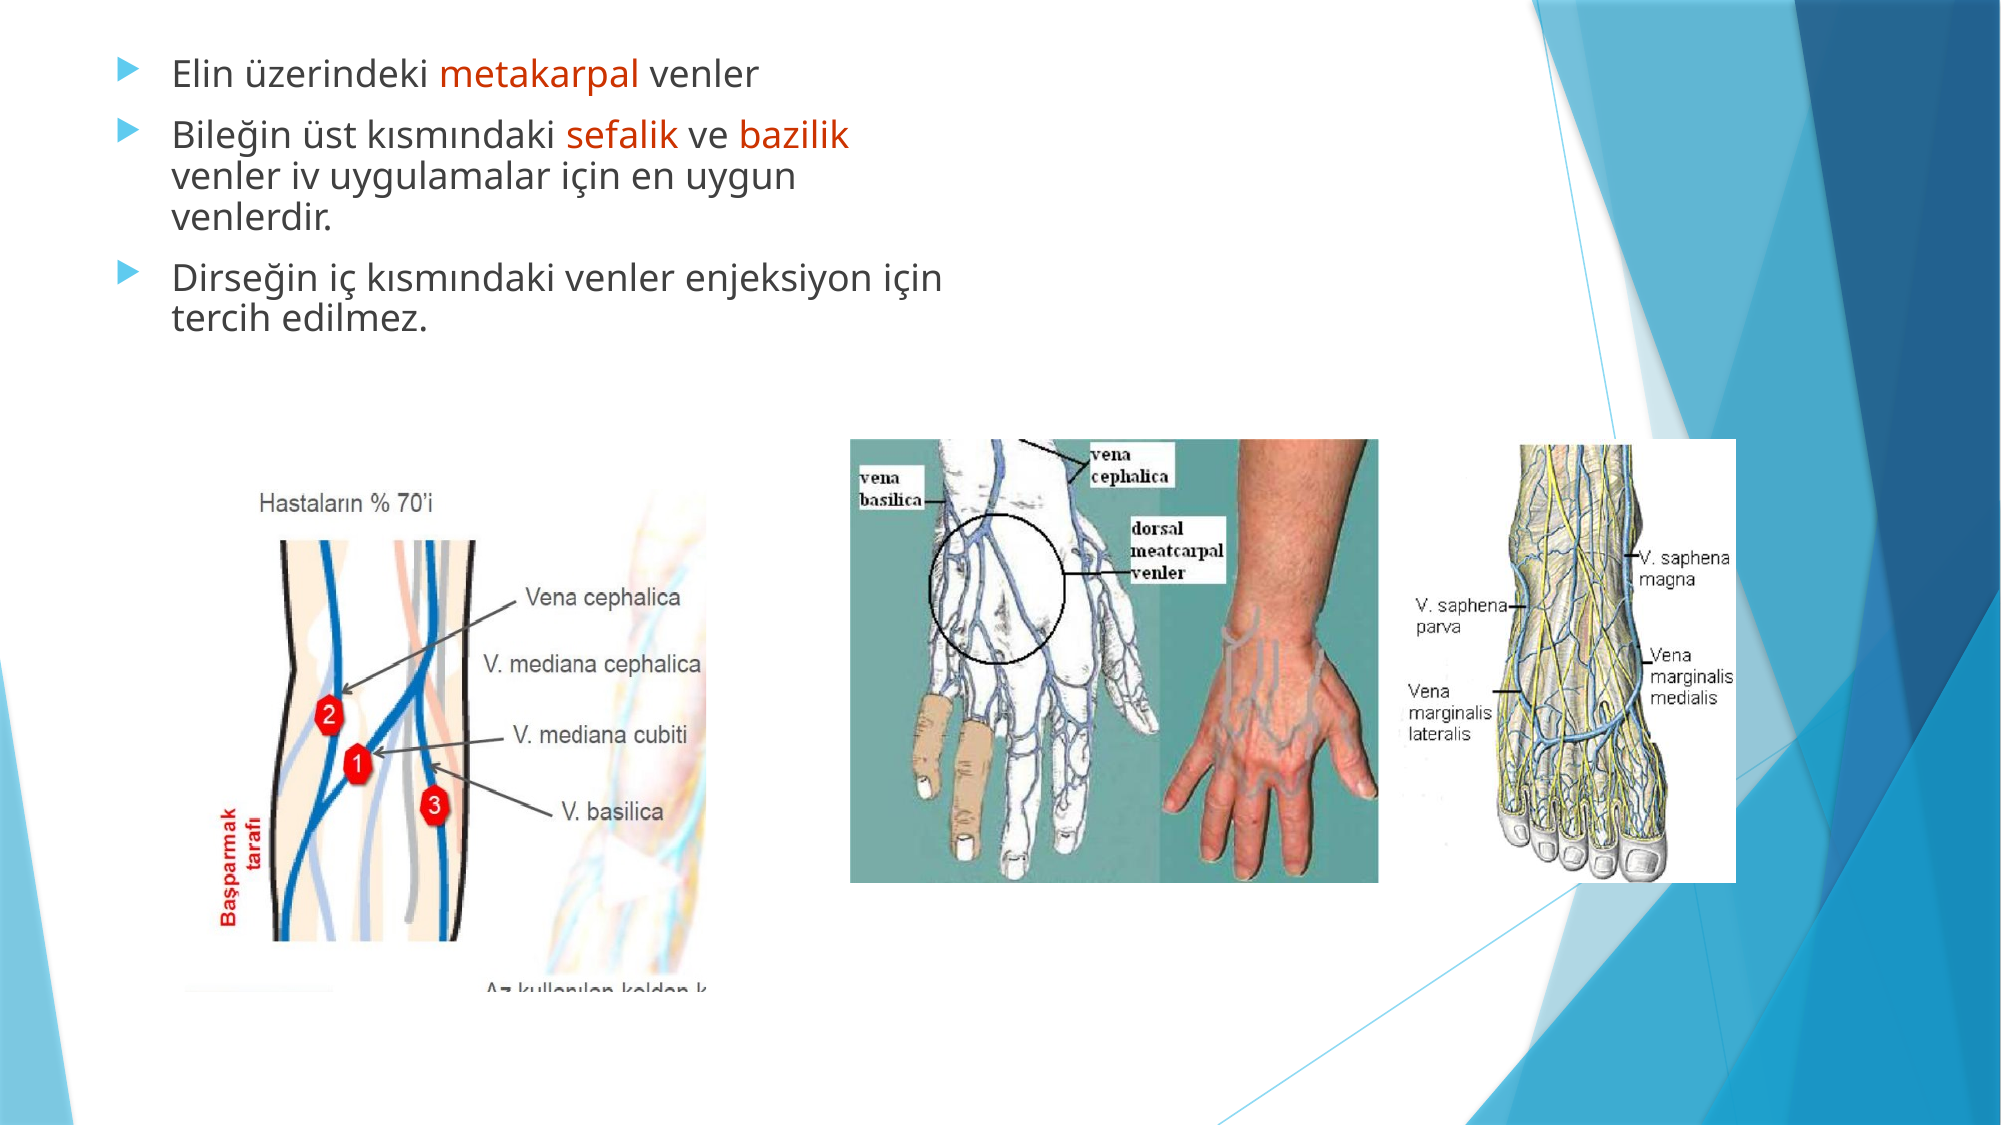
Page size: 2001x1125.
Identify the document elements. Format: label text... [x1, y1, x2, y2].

list Elin üzerindeki metakarpal venler Bileğin üst kısmındaki sefalik ve bazilik venler iv uygulamalar için en uygun venlerdir. Dirseğin iç kısmındaki venler enjeksiyon için tercih edilmez. [99, 47, 984, 365]
picture [118, 489, 707, 993]
picture [850, 439, 1737, 884]
